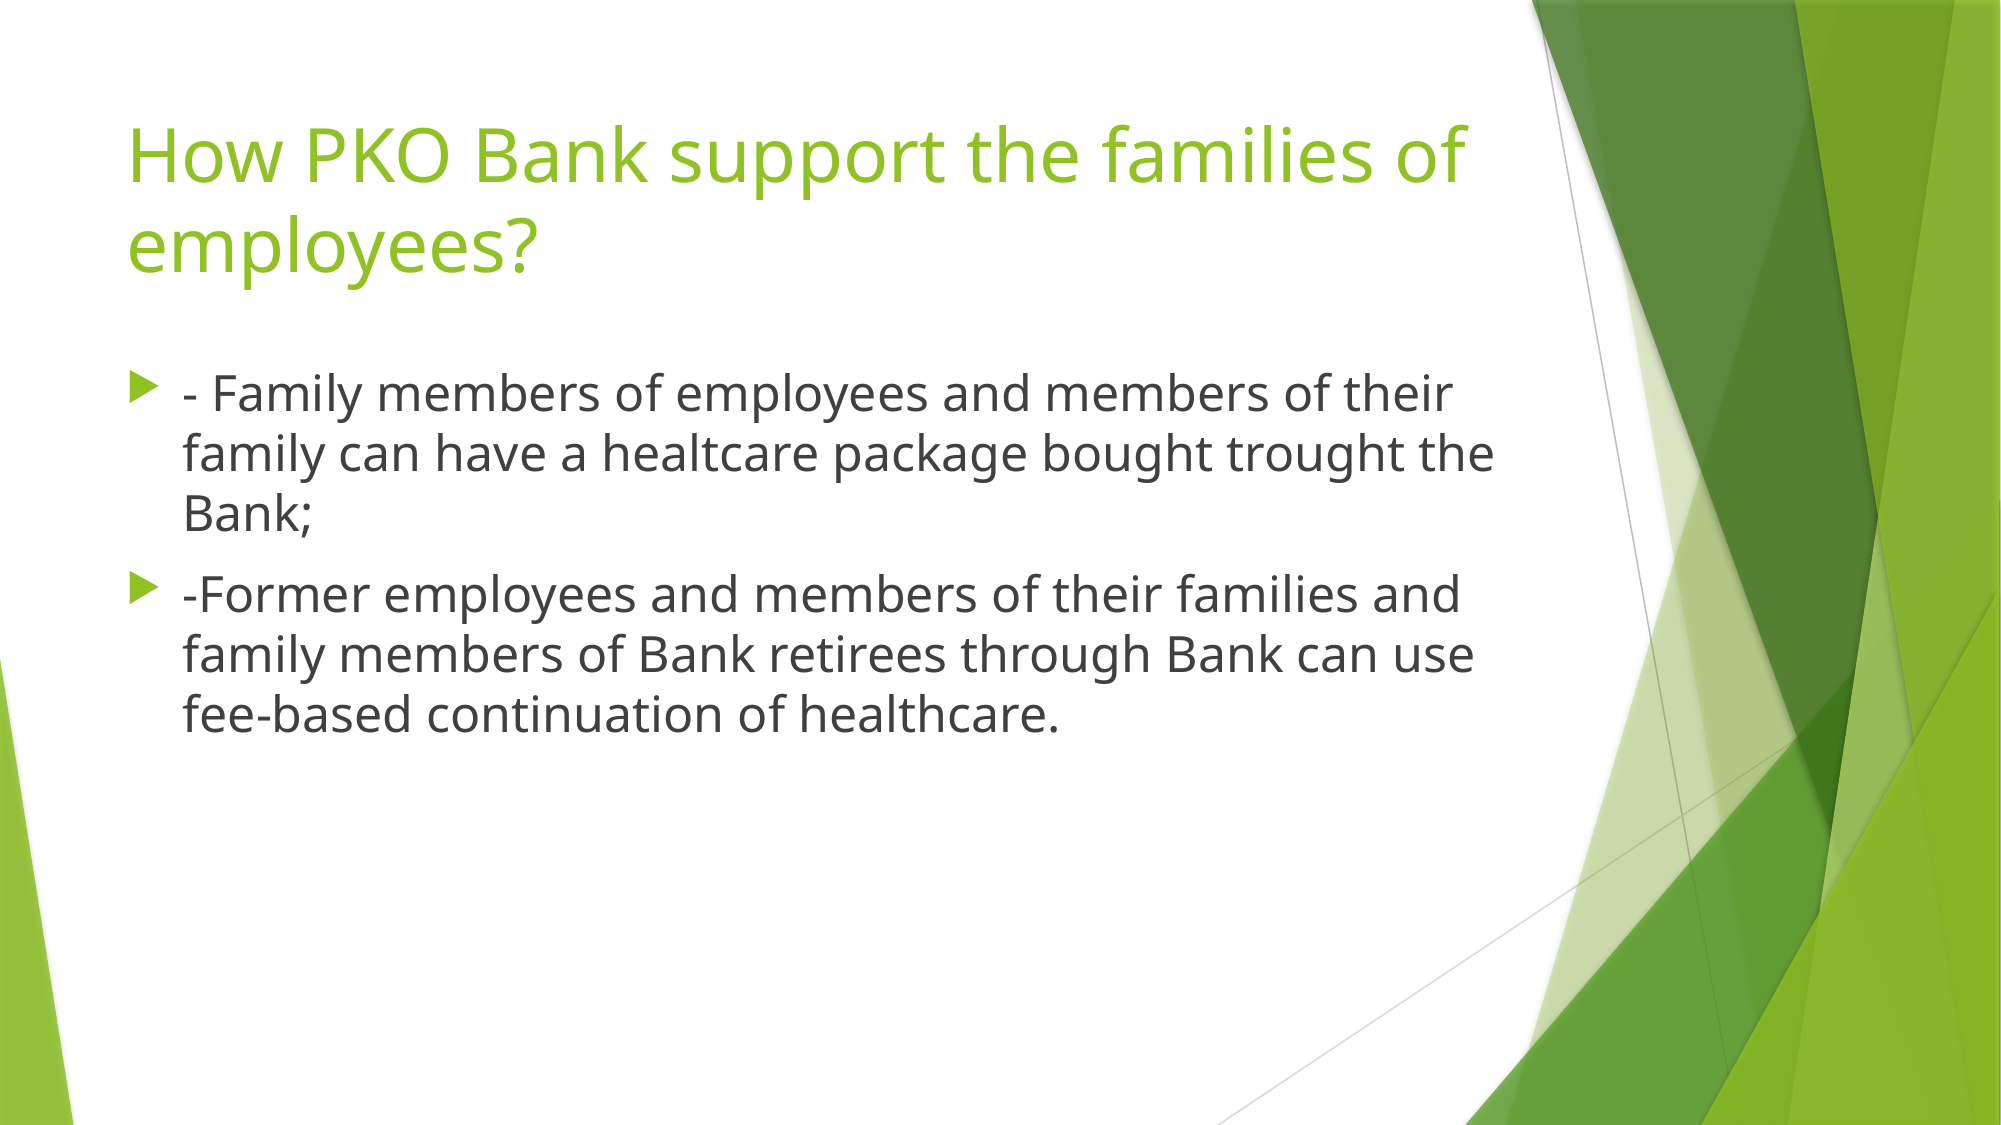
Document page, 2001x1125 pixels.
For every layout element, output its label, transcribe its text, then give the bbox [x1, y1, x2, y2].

list - Family members of employees and members of their family can have a healtcare package bought trought the Bank; -Former employees and members of their families and family members of Bank retirees through Bank can use fee-based continuation of healthcare. [111, 354, 1522, 992]
title How PKO Bank support the families of employees? [111, 99, 1522, 317]
